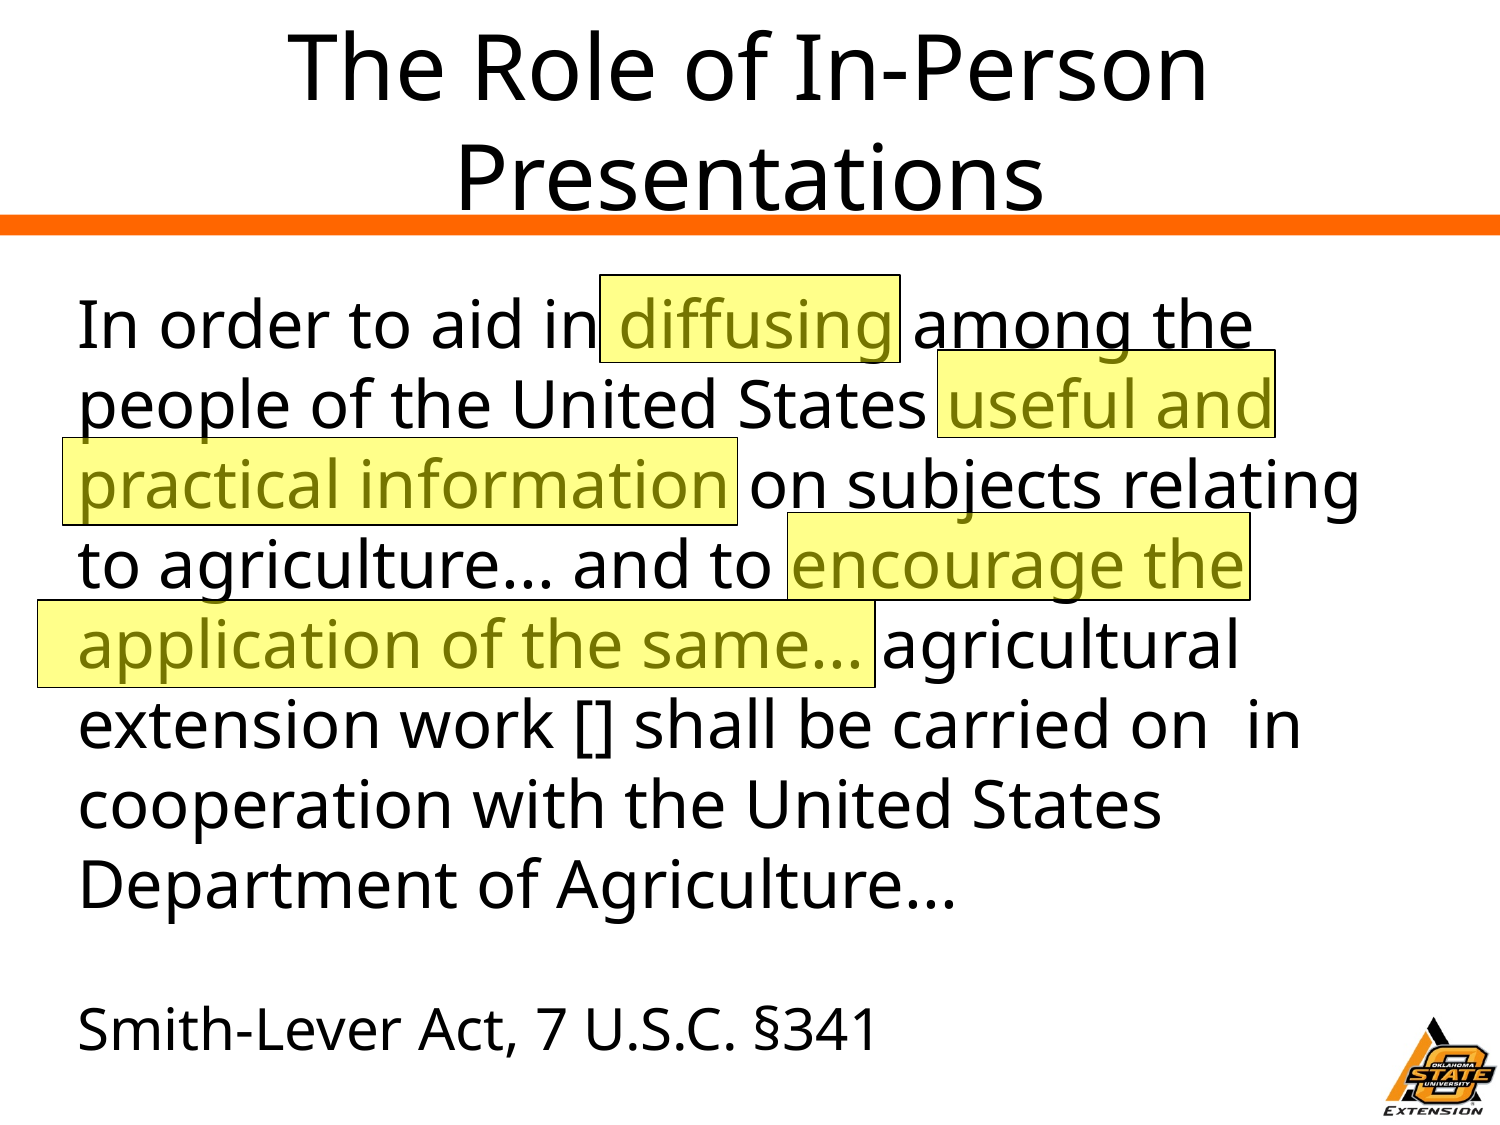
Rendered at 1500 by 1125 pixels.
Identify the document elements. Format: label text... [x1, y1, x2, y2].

text_box [62, 437, 738, 525]
title The Role of In-Person Presentations [74, 24, 1426, 213]
text_box [937, 349, 1275, 438]
text_box In order to aid in diffusing among the people of the United States useful and practical information on subjects relating to agriculture... and to encourage the application of the same... agricultural extension work [] shall be carried on in cooperation with the United States Department of Agriculture... Smith-Lever Act, 7 U.S.C. §341 [62, 274, 1438, 1070]
text_box [787, 512, 1250, 600]
text_box [599, 274, 900, 363]
text_box [37, 599, 875, 688]
picture [1381, 1010, 1500, 1125]
